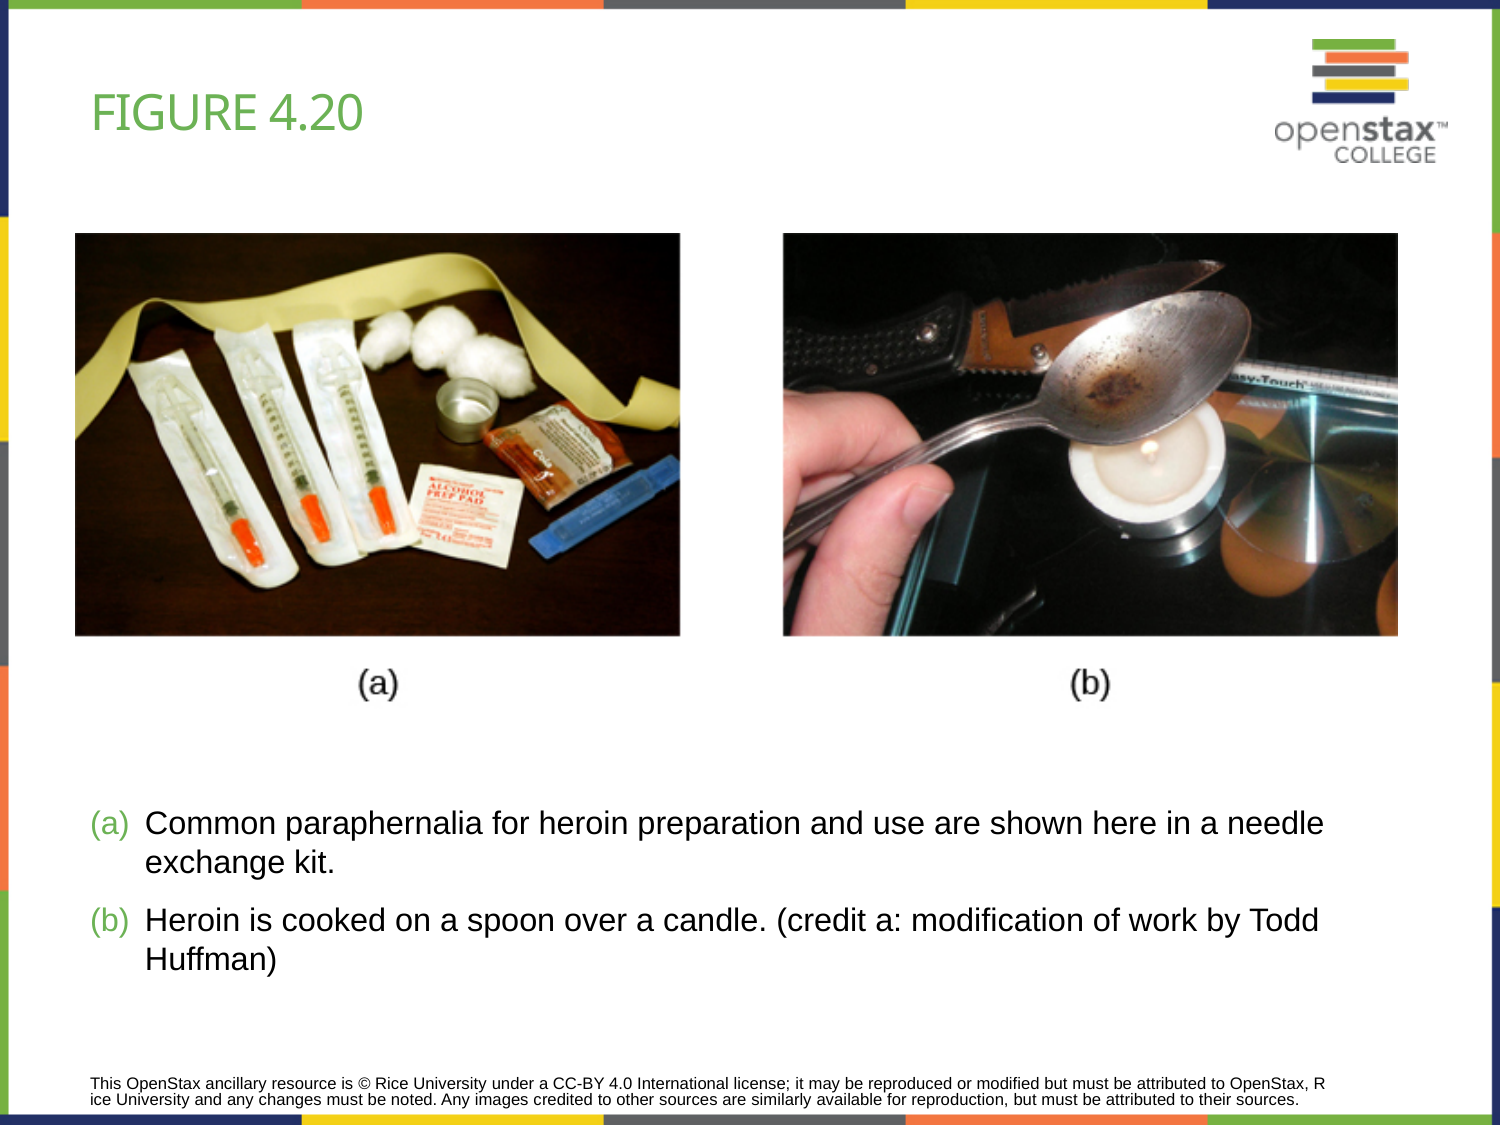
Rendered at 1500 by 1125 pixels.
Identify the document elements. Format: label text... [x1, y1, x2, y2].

footer This OpenStax ancillary resource is © Rice University under a CC-BY 4.0 International license; it may be reproduced or modified but must be attributed to OpenStax, Rice University and any changes must be noted. Any images credited to other sources are similarly available for reproduction, but must be attributed to their sources. [75, 1065, 1344, 1112]
list Common paraphernalia for heroin preparation and use are shown here in a needle exchange kit. Heroin is cooked on a spoon over a candle. (credit a: modification of work by Todd Huffman) [75, 794, 1398, 986]
picture [0, 0, 1500, 1125]
title Figure 4.20 [75, 39, 1274, 148]
